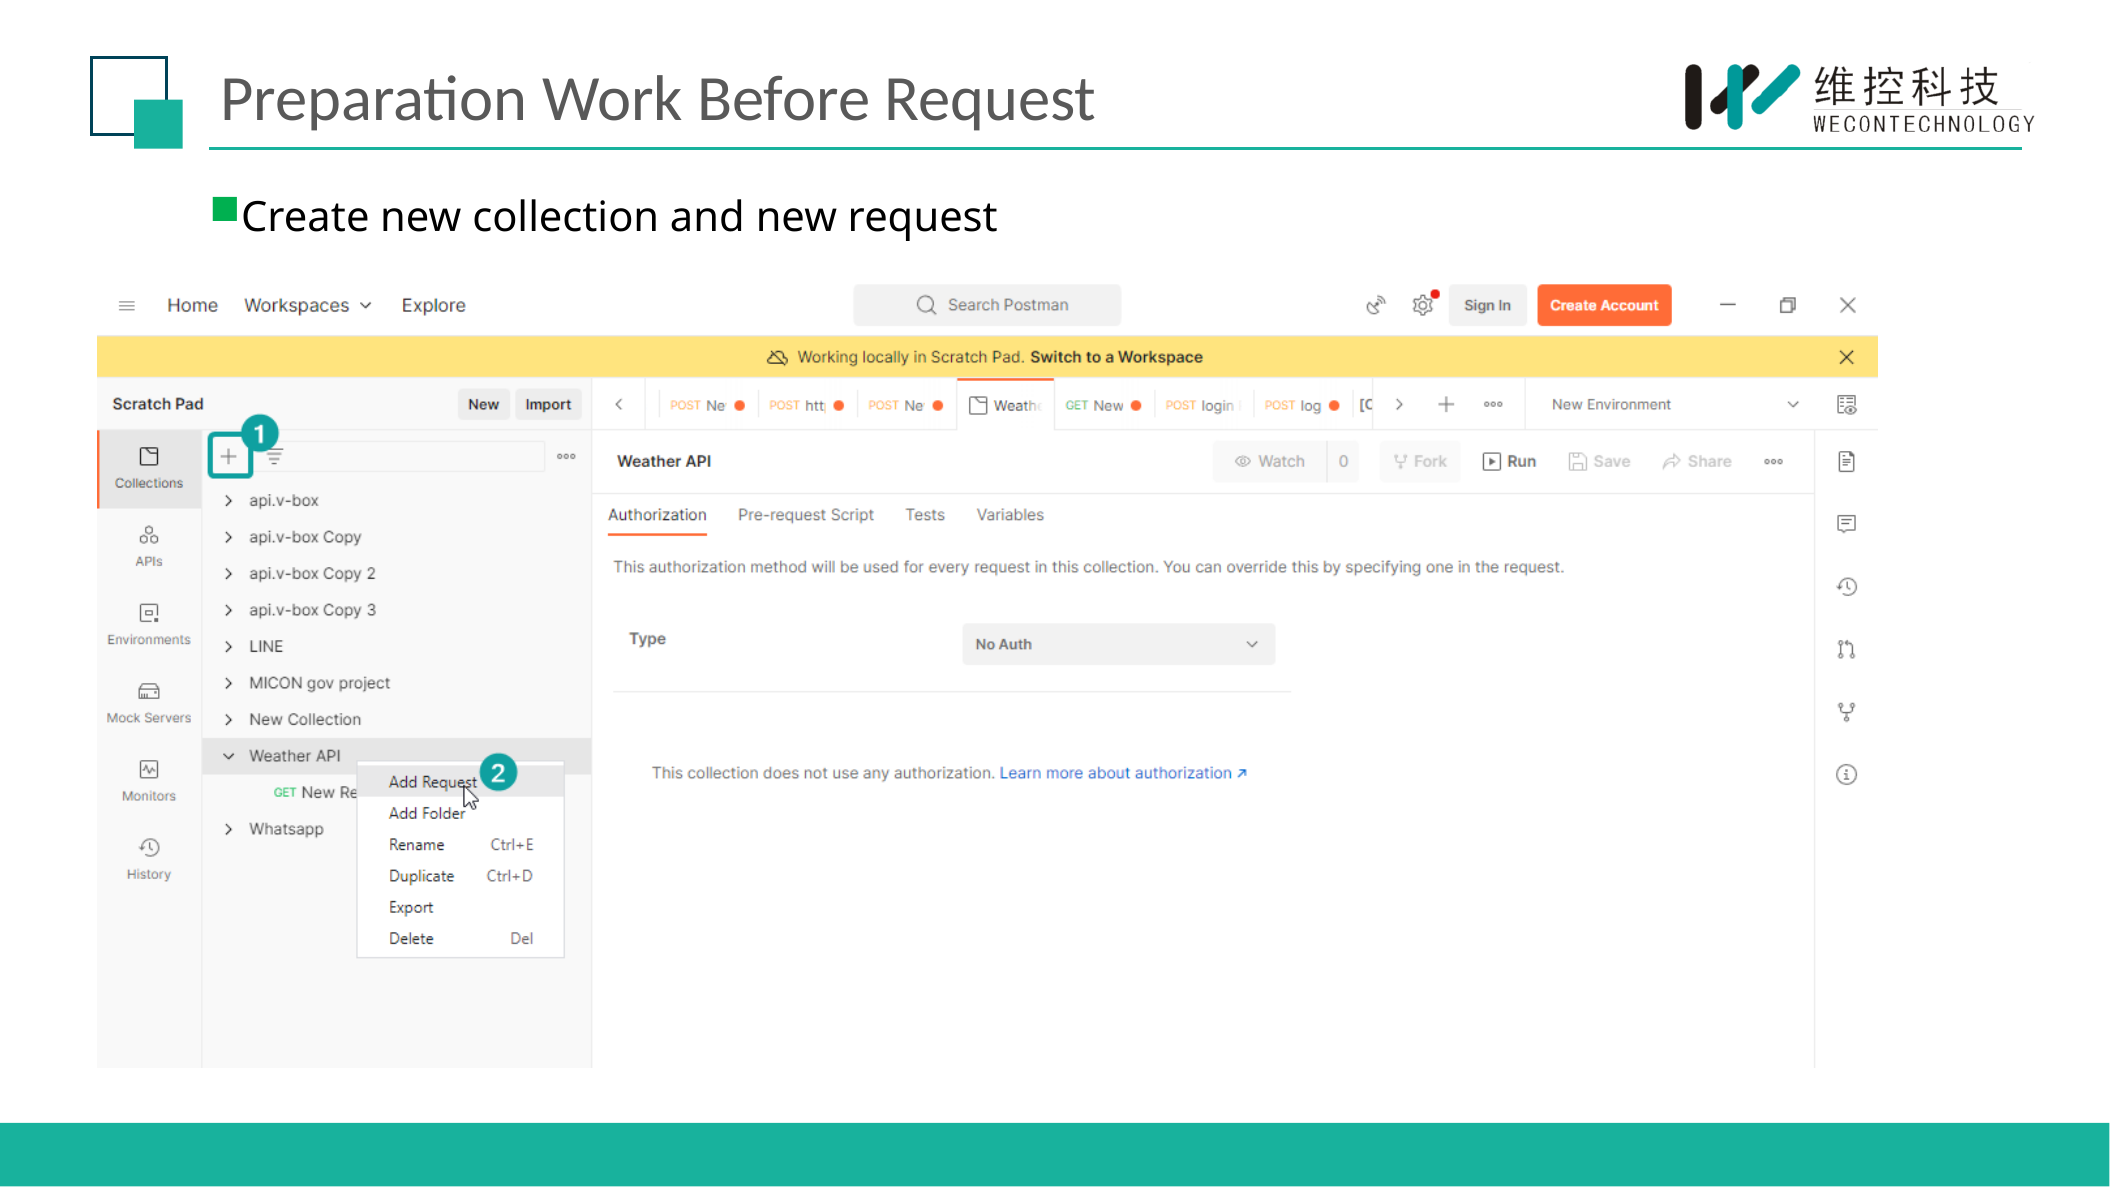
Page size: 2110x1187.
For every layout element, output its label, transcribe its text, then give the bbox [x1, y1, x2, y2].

title Preparation Work Before Request [209, 61, 1570, 138]
text_box Create new collection and new request [62, 156, 1177, 243]
picture [97, 274, 1878, 1068]
picture [1685, 61, 2044, 132]
